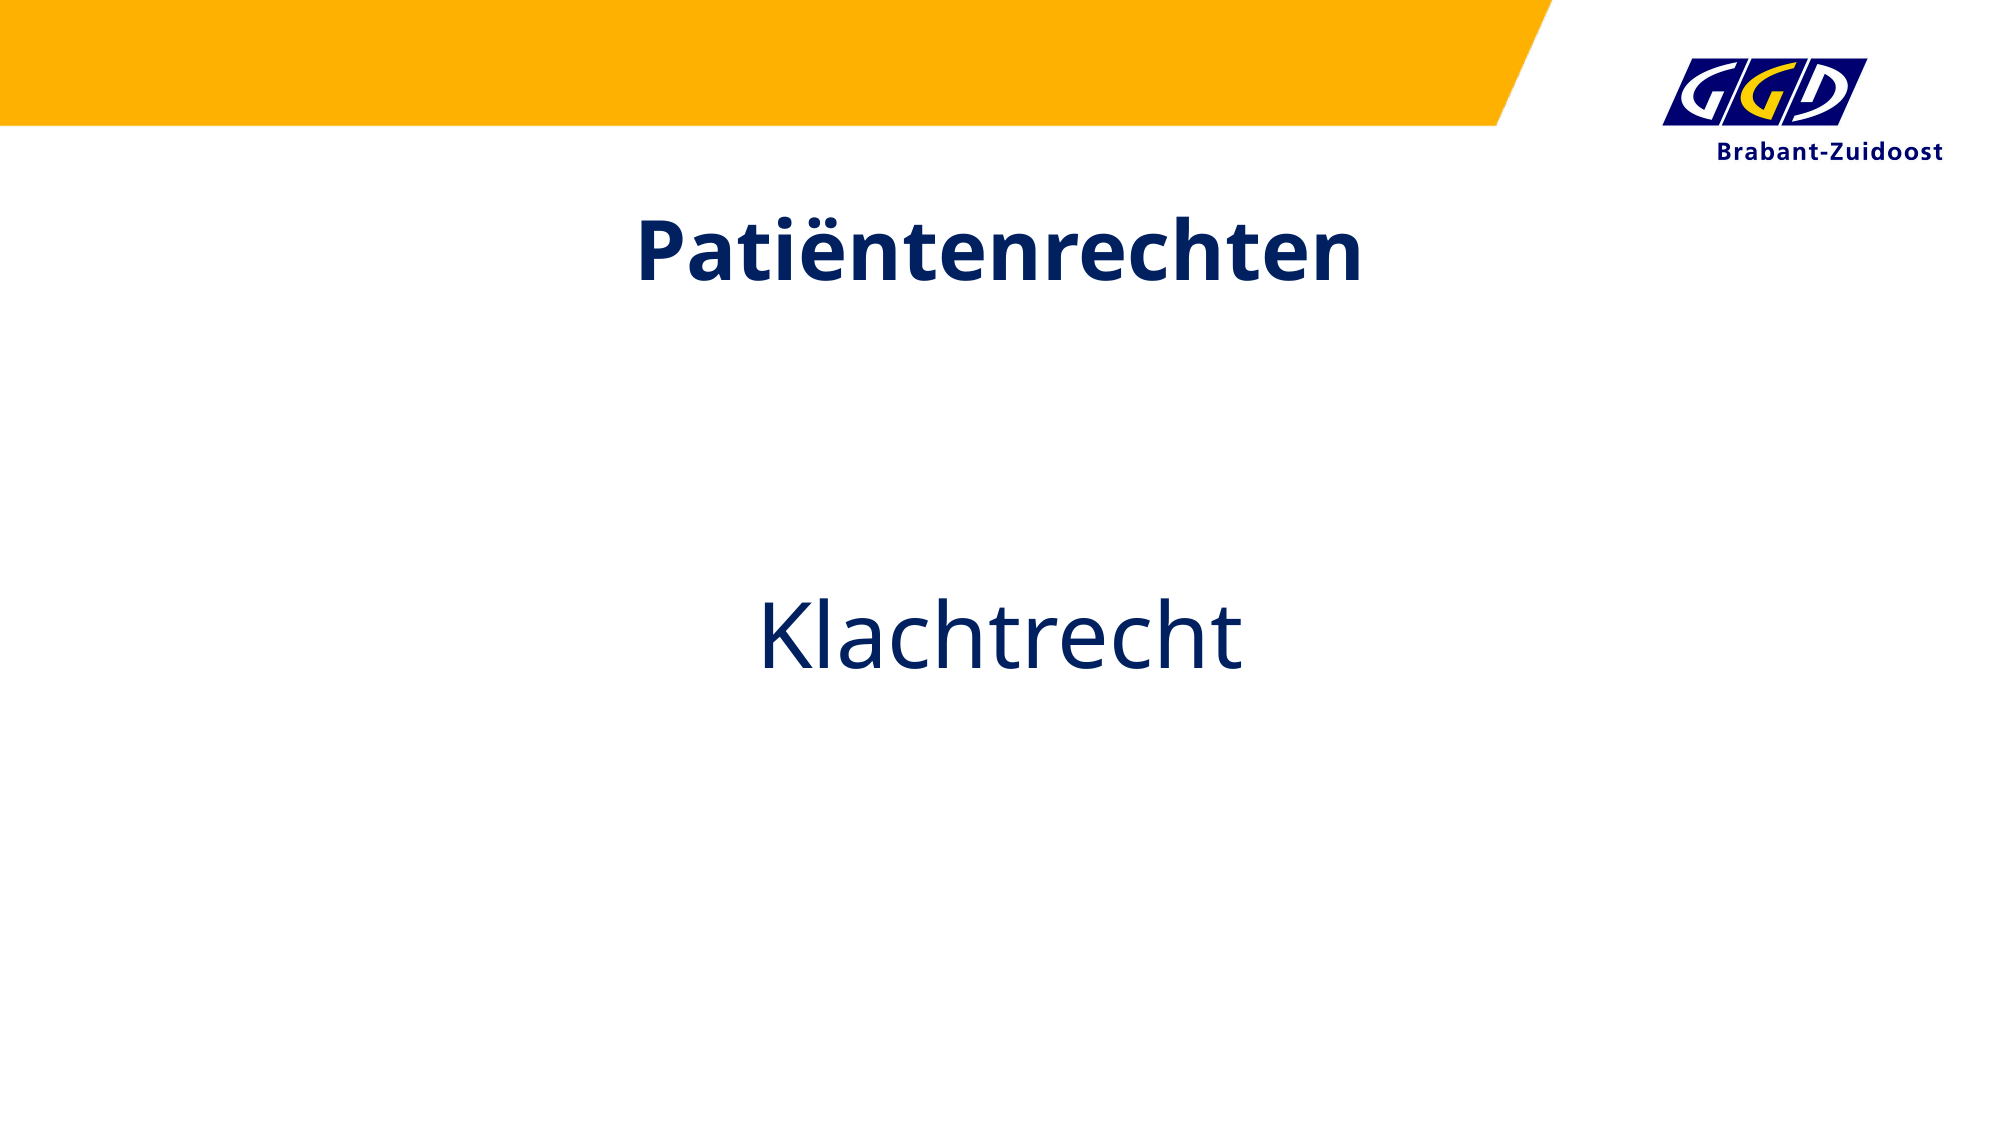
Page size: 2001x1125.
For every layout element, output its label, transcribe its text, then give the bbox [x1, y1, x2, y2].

title Patiëntenrechten [137, 145, 1863, 363]
list Klachtrecht [137, 383, 1863, 1014]
picture [0, 0, 2001, 1125]
